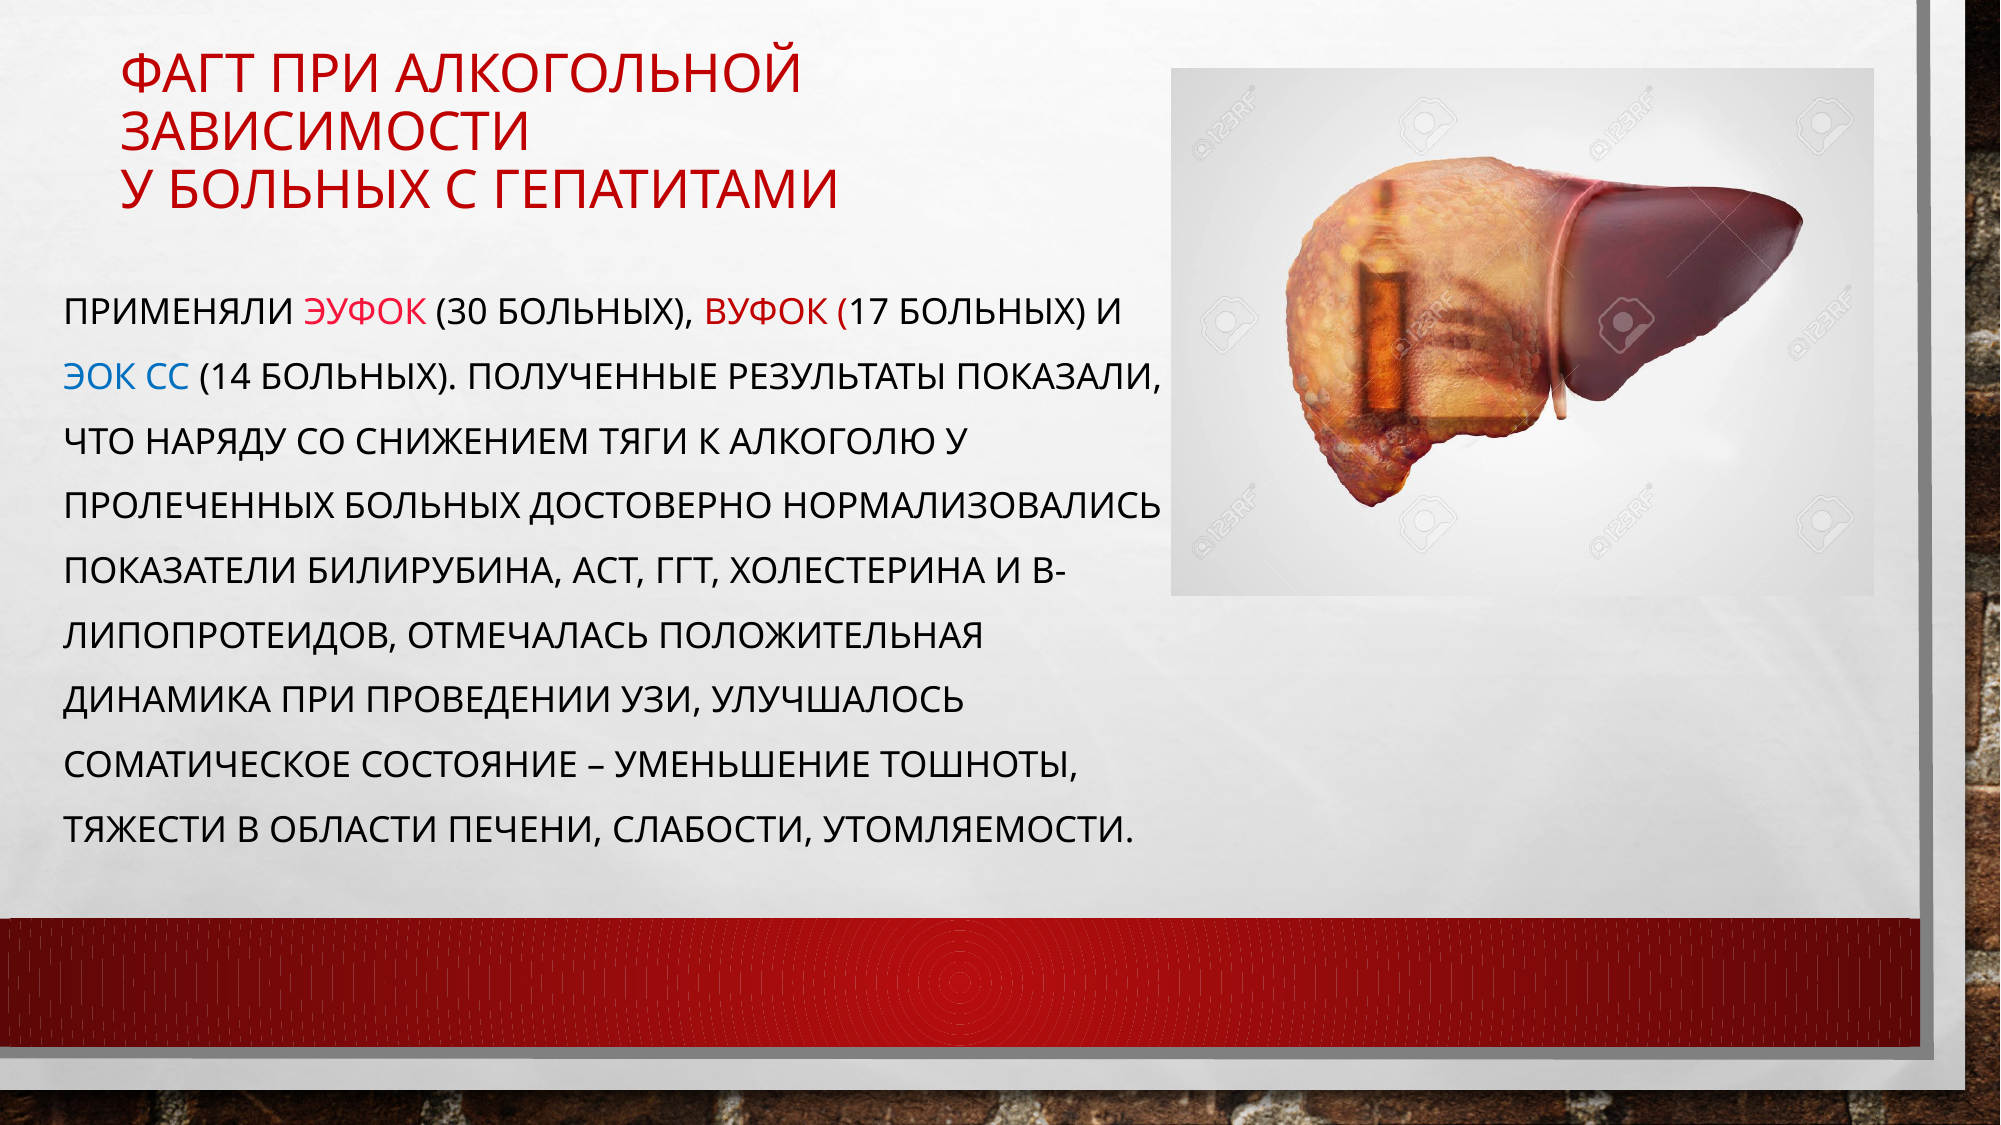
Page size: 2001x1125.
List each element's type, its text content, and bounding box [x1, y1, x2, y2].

picture [1171, 68, 1874, 596]
picture [0, 0, 2000, 1125]
title ФАГТ при алкогольной зависимости у больных с гепатитами [105, 38, 1122, 228]
list Применяли ЭУФОК (30 больных), ВУФОК (17 больных) и ЭОК СС (14 больных). Полученные результаты показали, что наряду со снижением тяги к алкоголю у пролеченных больных достоверно нормализовались показатели билирубина, АСТ, ГГТ, холестерина и β-липопротеидов, отмечалась положительная динамика при проведении УЗИ, улучшалось соматическое состояние – уменьшение тошноты, тяжести в области печени, слабости, утомляемости. [48, 228, 1184, 889]
